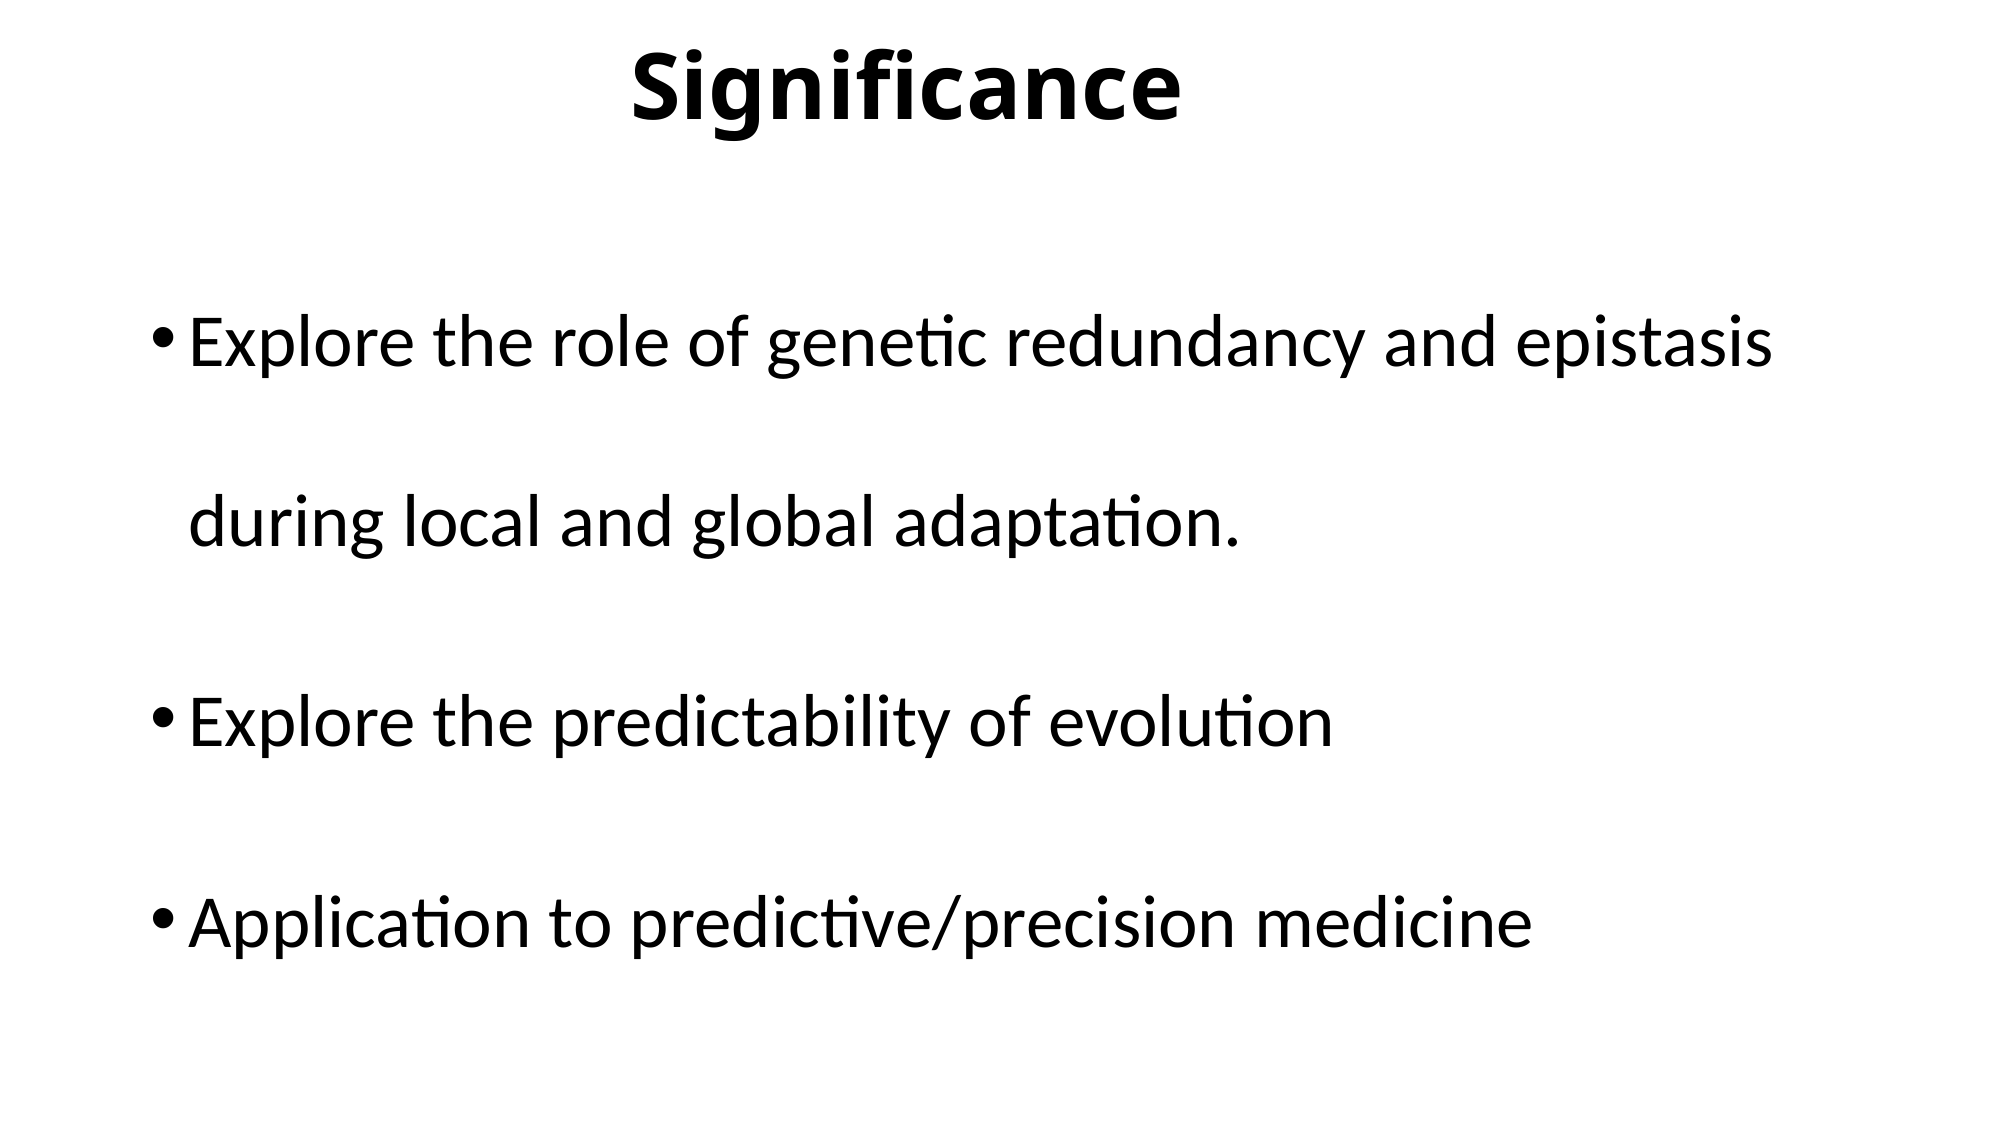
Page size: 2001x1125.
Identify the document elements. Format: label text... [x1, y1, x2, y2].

title Significance [612, 21, 1202, 159]
list Explore the role of genetic redundancy and epistasis during local and global adaptation. Explore the predictability of evolution Application to predictive/precision medicine [135, 193, 1903, 1027]
